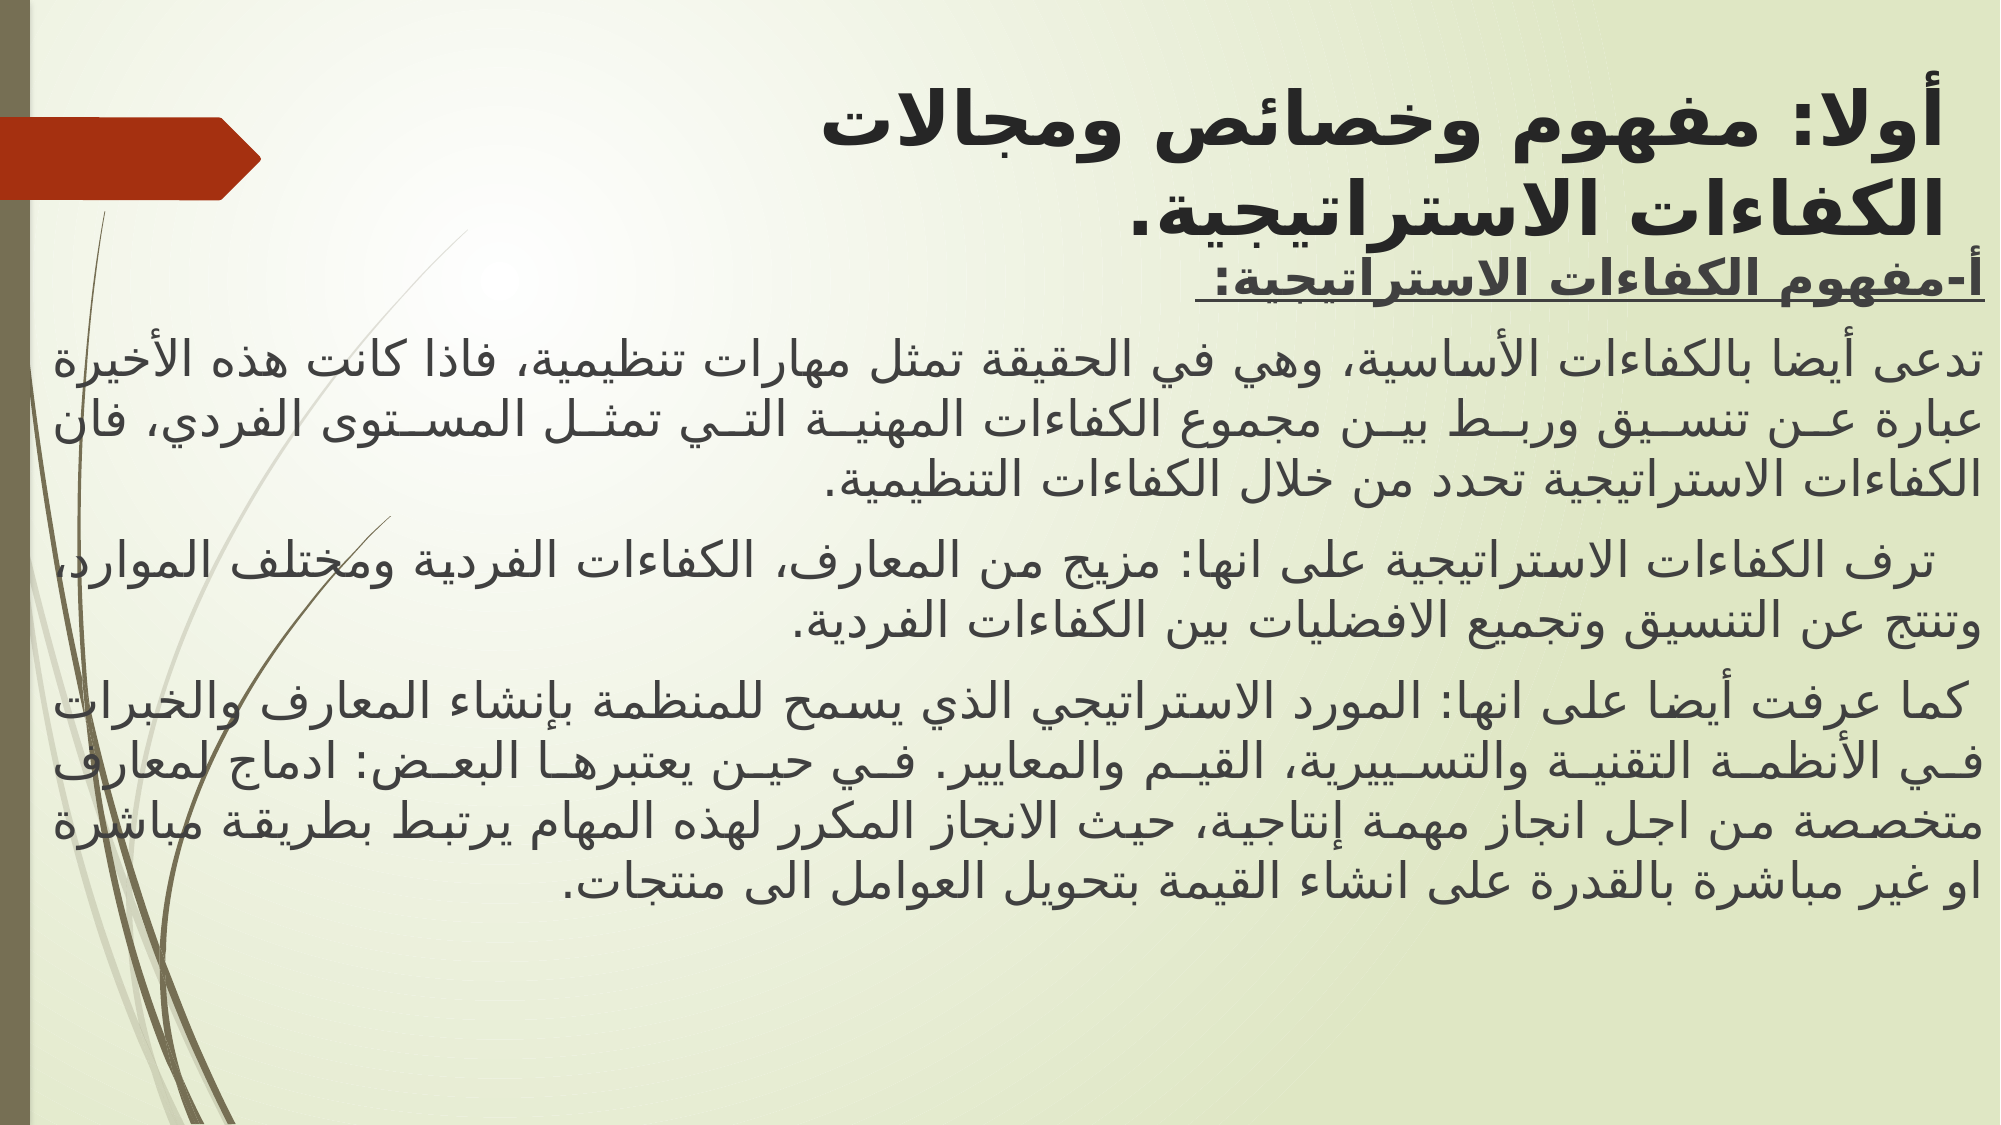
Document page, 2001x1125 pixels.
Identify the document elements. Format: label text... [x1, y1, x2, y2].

list أ-مفهوم الكفاءات الاستراتيجية: تدعى أيضا بالكفاءات الأساسية، وهي في الحقيقة تمثل مهارات تنظيمية، فاذا كانت هذه الأخيرة عبارة عن تنسيق وربط بين مجموع الكفاءات المهنية التي تمثل المستوى الفردي، فان الكفاءات الاستراتيجية تحدد من خلال الكفاءات التنظيمية. ترف الكفاءات الاستراتيجية على انها: مزيج من المعارف، الكفاءات الفردية ومختلف الموارد، وتنتج عن التنسيق وتجميع الافضليات بين الكفاءات الفردية. كما عرفت أيضا على انها: المورد الاستراتيجي الذي يسمح للمنظمة بإنشاء المعارف والخبرات في الأنظمة التقنية والتسييرية، القيم والمعايير. في حين يعتبرها البعض: ادماج لمعارف متخصصة من اجل انجاز مهمة إنتاجية، حيث الانجاز المكرر لهذه المهام يرتبط بطريقة مباشرة او غير مباشرة بالقدرة على انشاء القيمة بتحويل العوامل الى منتجات. [37, 238, 2000, 1001]
title أولا: مفهوم وخصائص ومجالات الكفاءات الاستراتيجية. [549, 62, 1963, 213]
